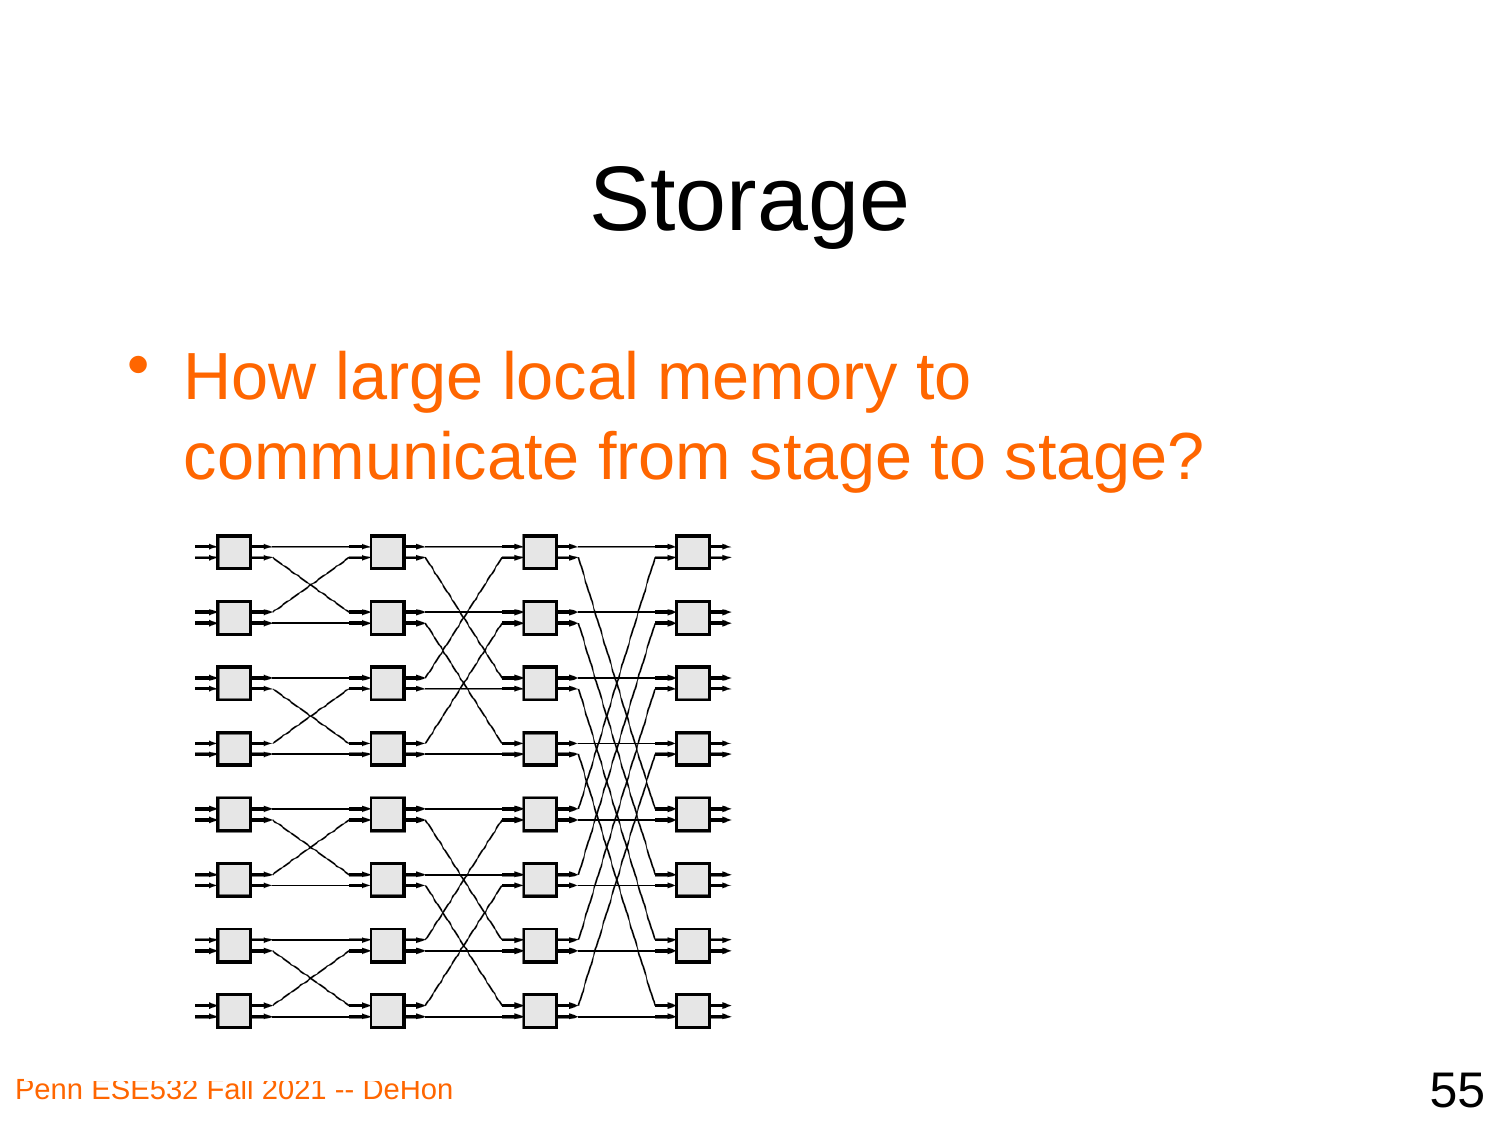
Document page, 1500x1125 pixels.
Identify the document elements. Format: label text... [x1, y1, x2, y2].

title Storage [112, 99, 1388, 288]
slide_number Penn ESE532 Fall 2021 -- DeHon [0, 1062, 576, 1125]
list How large local memory to communicate from stage to stage? [112, 324, 1388, 1001]
slide_number 55 [1187, 1049, 1500, 1125]
picture [24, 512, 896, 1081]
